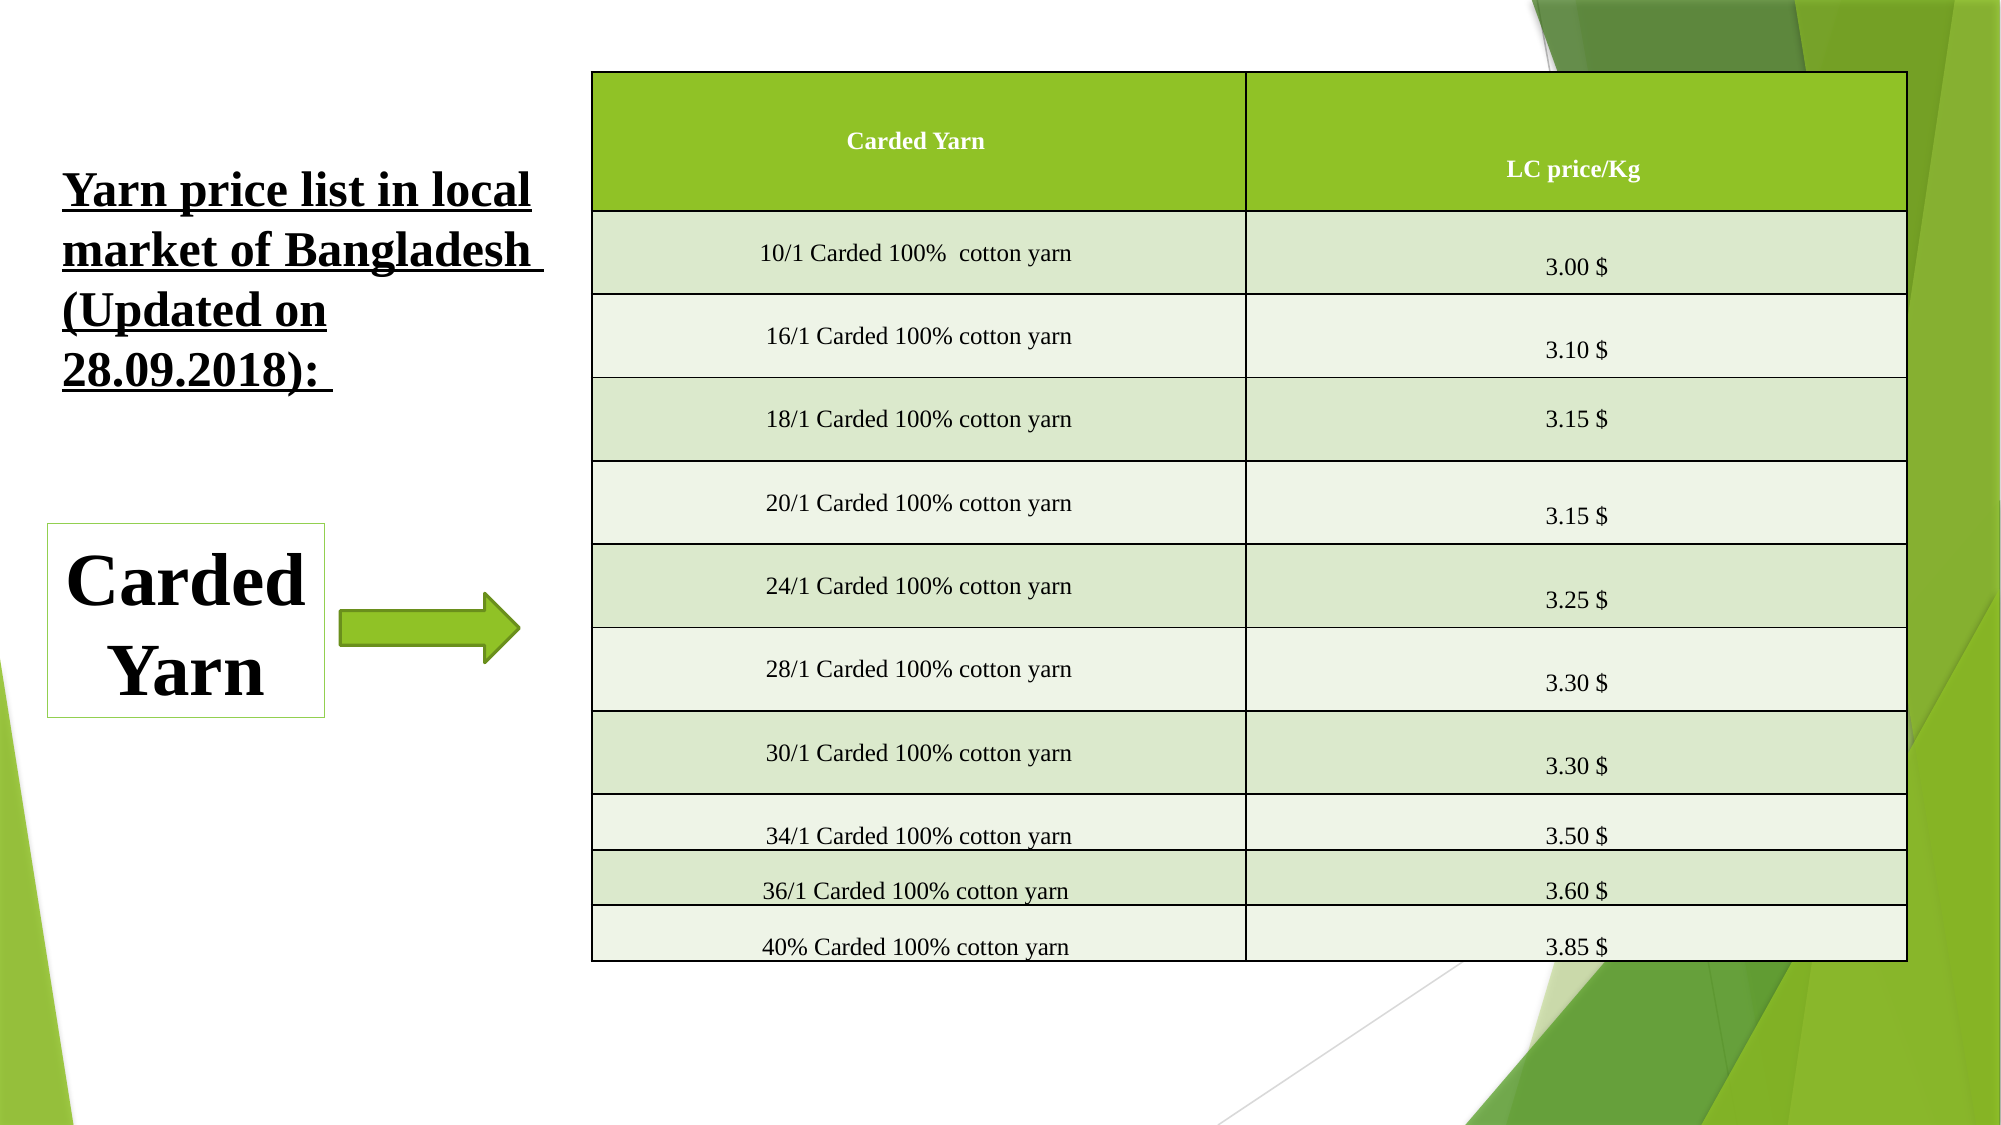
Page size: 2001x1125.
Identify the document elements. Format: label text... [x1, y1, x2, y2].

table_cell 3.50 $ [1247, 795, 1906, 849]
table_cell 3.60 $ [1247, 851, 1906, 904]
table_cell 28/1 Carded 100% cotton yarn [593, 628, 1245, 710]
table_cell 3.30 $ [1247, 628, 1906, 710]
table_cell 3.30 $ [1247, 712, 1906, 793]
table_cell 40% Carded 100% cotton yarn [593, 906, 1245, 960]
table_cell 3.85 $ [1247, 906, 1906, 960]
table_cell 3.25 $ [1247, 545, 1906, 627]
table_cell 16/1 Carded 100% cotton yarn [593, 295, 1245, 377]
table_cell 3.10 $ [1247, 295, 1906, 377]
table_header Carded Yarn [593, 73, 1245, 210]
table_cell 30/1 Carded 100% cotton yarn [593, 712, 1245, 793]
table_cell 34/1 Carded 100% cotton yarn [593, 795, 1245, 849]
table_header LC price/Kg [1247, 73, 1906, 210]
table_cell 18/1 Carded 100% cotton yarn [593, 378, 1245, 460]
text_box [46, 522, 520, 721]
table_cell 3.15 $ [1247, 462, 1906, 543]
table_cell 20/1 Carded 100% cotton yarn [593, 462, 1245, 543]
table_cell 24/1 Carded 100% cotton yarn [593, 545, 1245, 627]
text_box Yarn price list in local market of Bangladesh (Updated on 28.09.2018): [47, 148, 569, 404]
table_cell 36/1 Carded 100% cotton yarn [593, 851, 1245, 904]
table_cell 3.00 $ [1247, 212, 1906, 293]
table_cell 3.15 $ [1247, 378, 1906, 460]
table_cell 10/1 Carded 100% cotton yarn [593, 212, 1245, 293]
